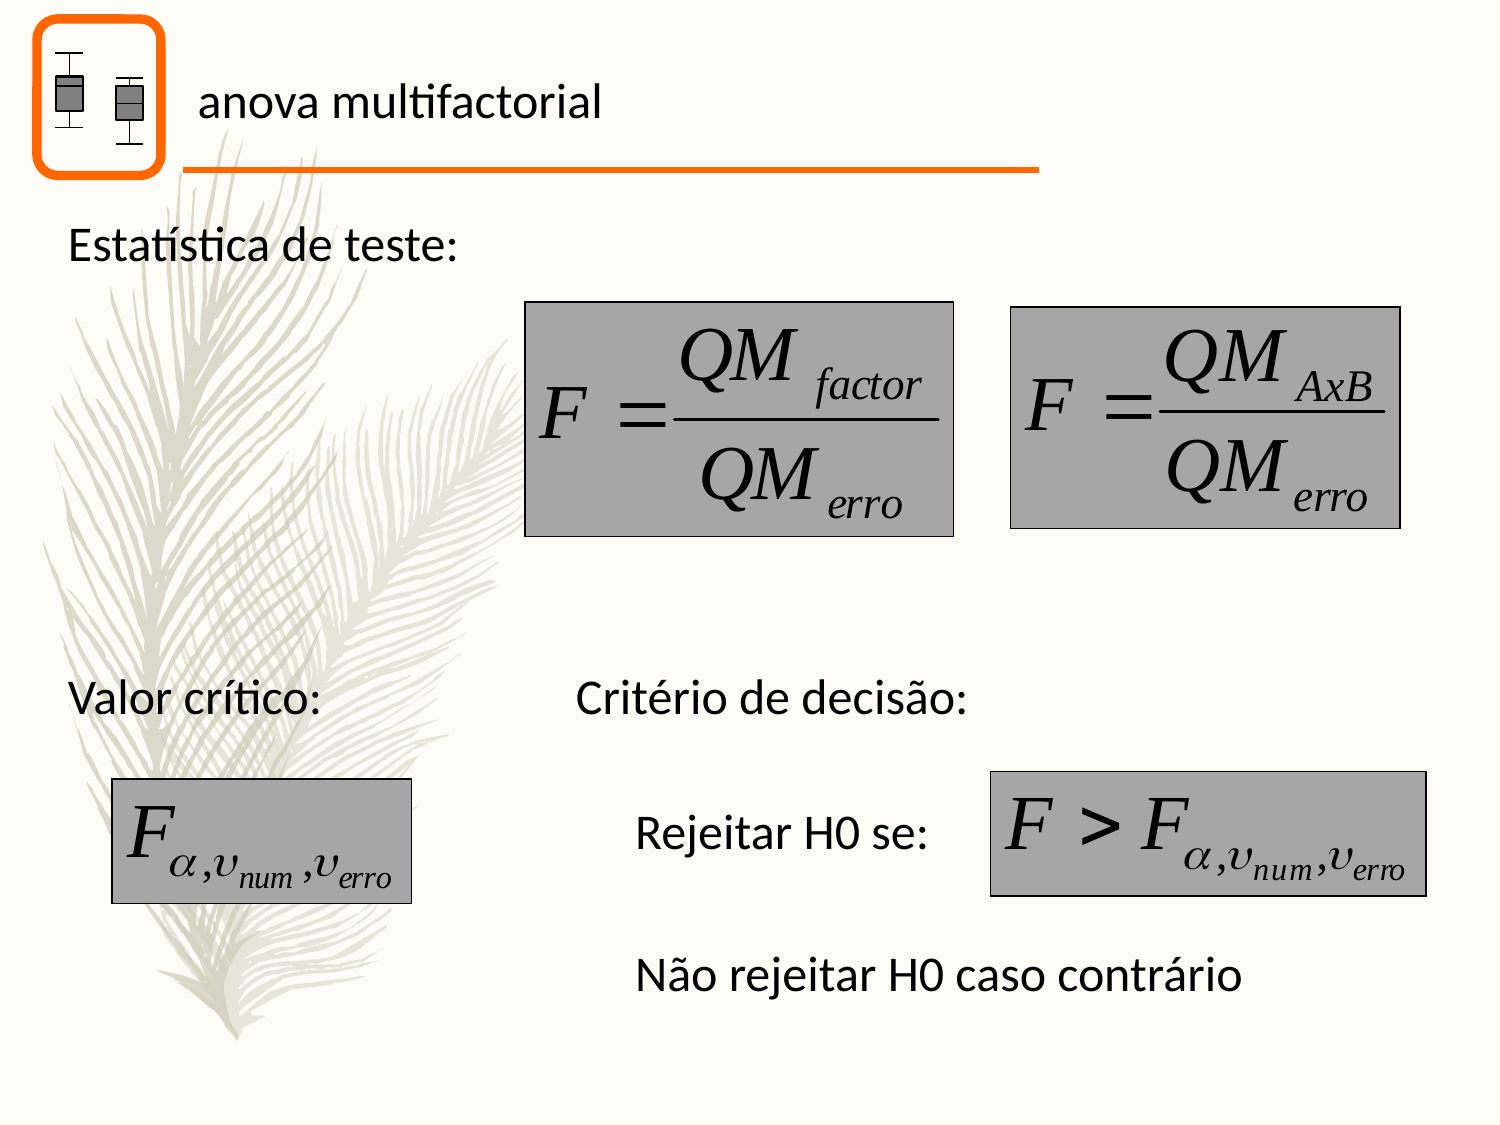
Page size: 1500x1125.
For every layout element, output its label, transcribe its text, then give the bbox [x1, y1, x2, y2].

text_box Critério de decisão: [561, 656, 1164, 732]
text_box Rejeitar H0 se: [620, 792, 990, 868]
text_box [1010, 307, 1400, 528]
text_box [513, 294, 963, 371]
text_box anova multifactorial [183, 61, 1076, 137]
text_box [525, 302, 953, 536]
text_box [991, 771, 1426, 896]
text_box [112, 779, 412, 903]
text_box Não rejeitar H0 caso contrário [620, 934, 1471, 1010]
text_box Estatística de teste: [53, 203, 620, 279]
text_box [36, 18, 162, 176]
text_box Valor crítico: [53, 656, 467, 732]
